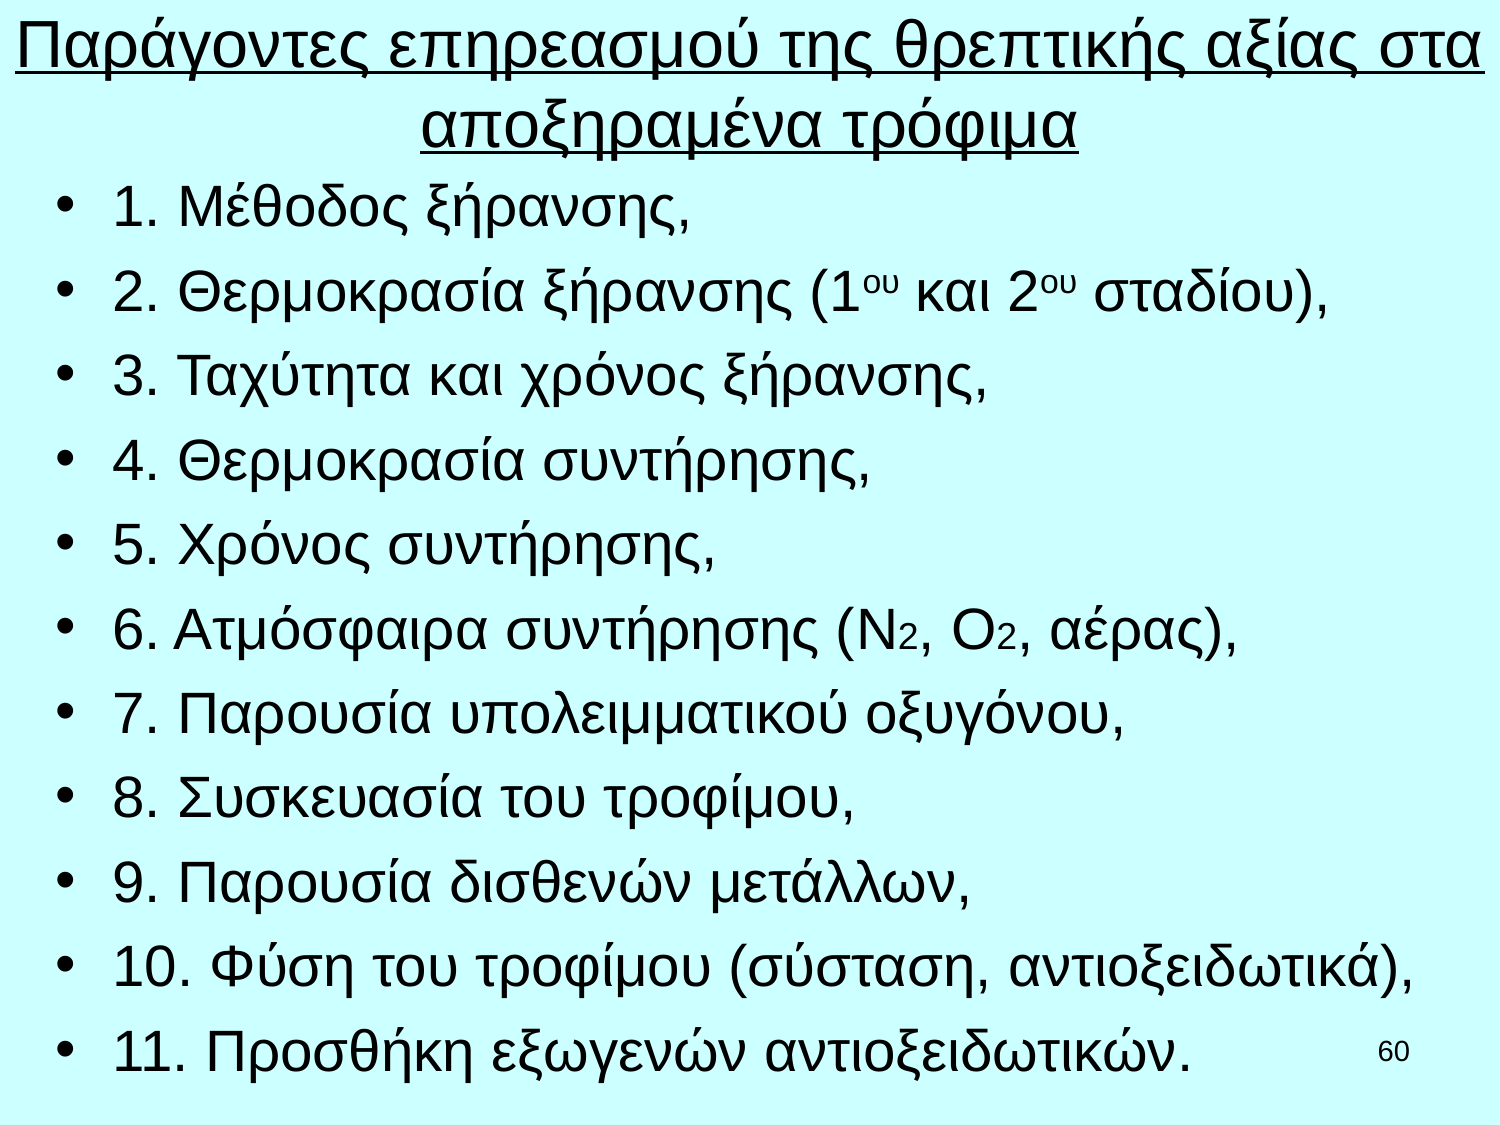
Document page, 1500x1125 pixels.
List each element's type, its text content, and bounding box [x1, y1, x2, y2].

title Παράγοντες επηρεασμού της θρεπτικής αξίας στα αποξηραμένα τρόφιμα [0, 0, 1500, 161]
list 1. Μέθοδος ξήρανσης, 2. Θερμοκρασία ξήρανσης (1ου και 2ου σταδίου), 3. Ταχύτητα και χρόνος ξήρανσης, 4. Θερμοκρασία συντήρησης, 5. Χρόνος συντήρησης, 6. Ατμόσφαιρα συντήρησης (N2, O2, αέρας), 7. Παρουσία υπολειμματικού οξυγόνου, 8. Συσκευασία του τροφίμου, 9. Παρουσία δισθενών μετάλλων, 10. Φύση του τροφίμου (σύσταση, αντιοξειδωτικά), 11. Προσθήκη εξωγενών αντιοξειδωτικών. [41, 160, 1459, 1094]
slide_number 60 [1074, 1024, 1425, 1103]
